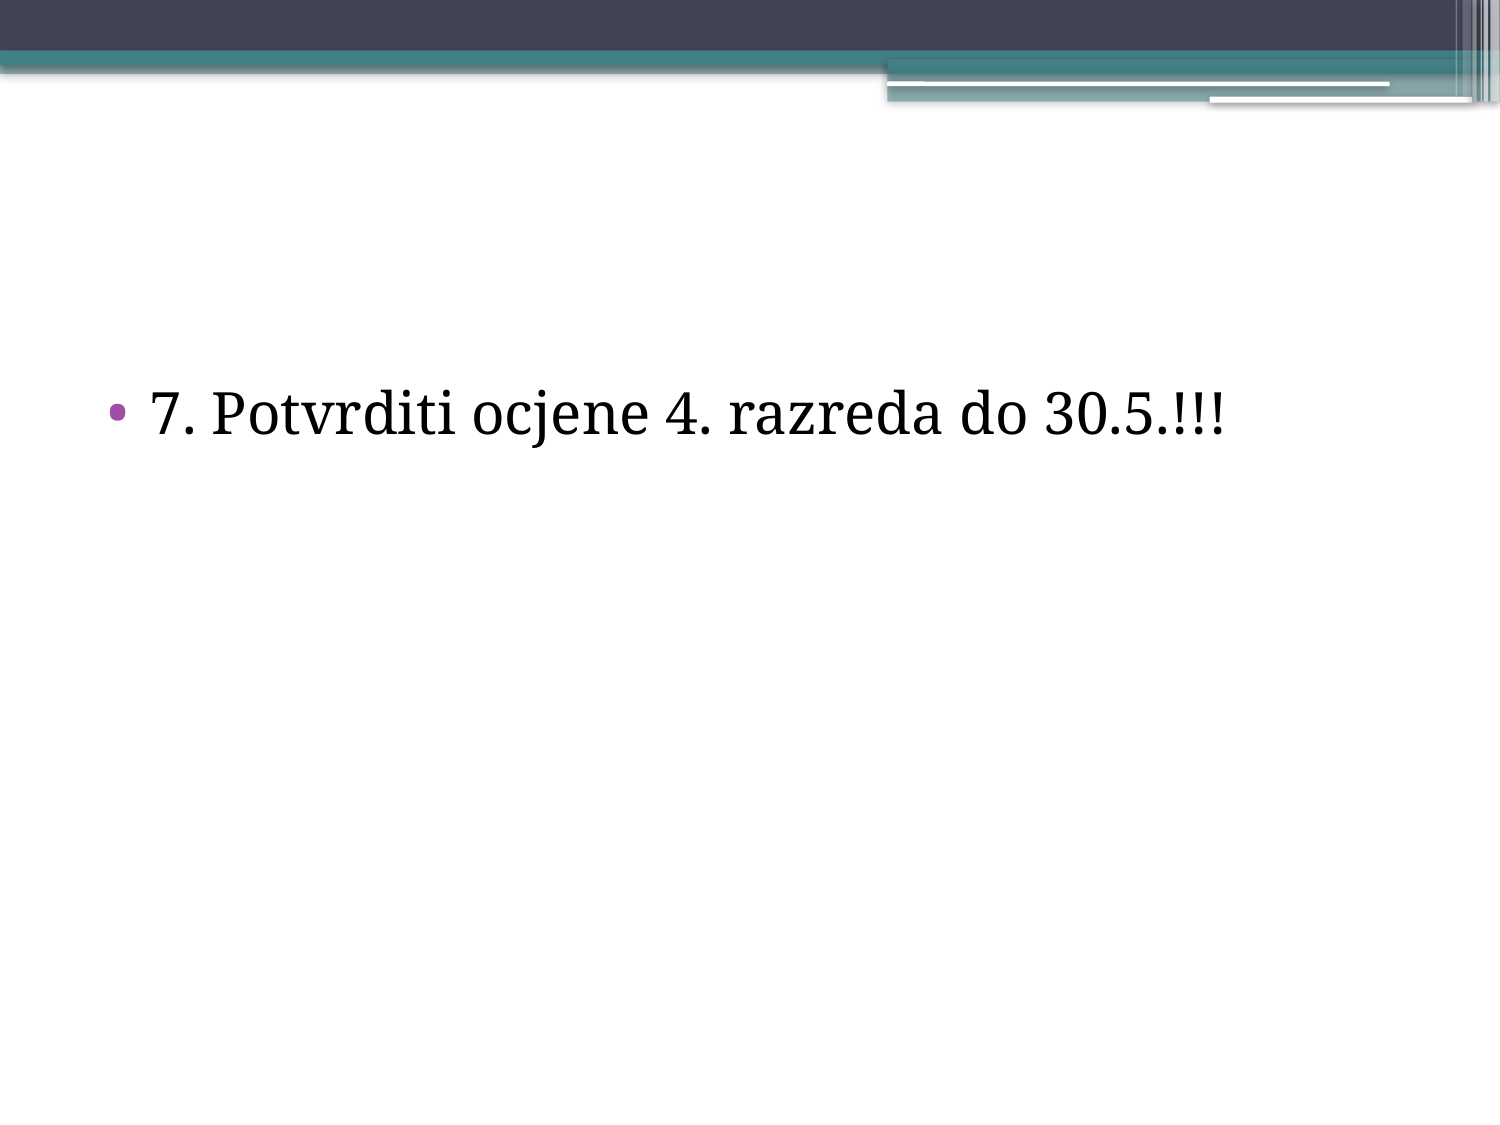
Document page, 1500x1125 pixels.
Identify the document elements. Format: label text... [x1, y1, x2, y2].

list 7. Potvrditi ocjene 4. razreda do 30.5.!!! [75, 368, 1425, 1079]
